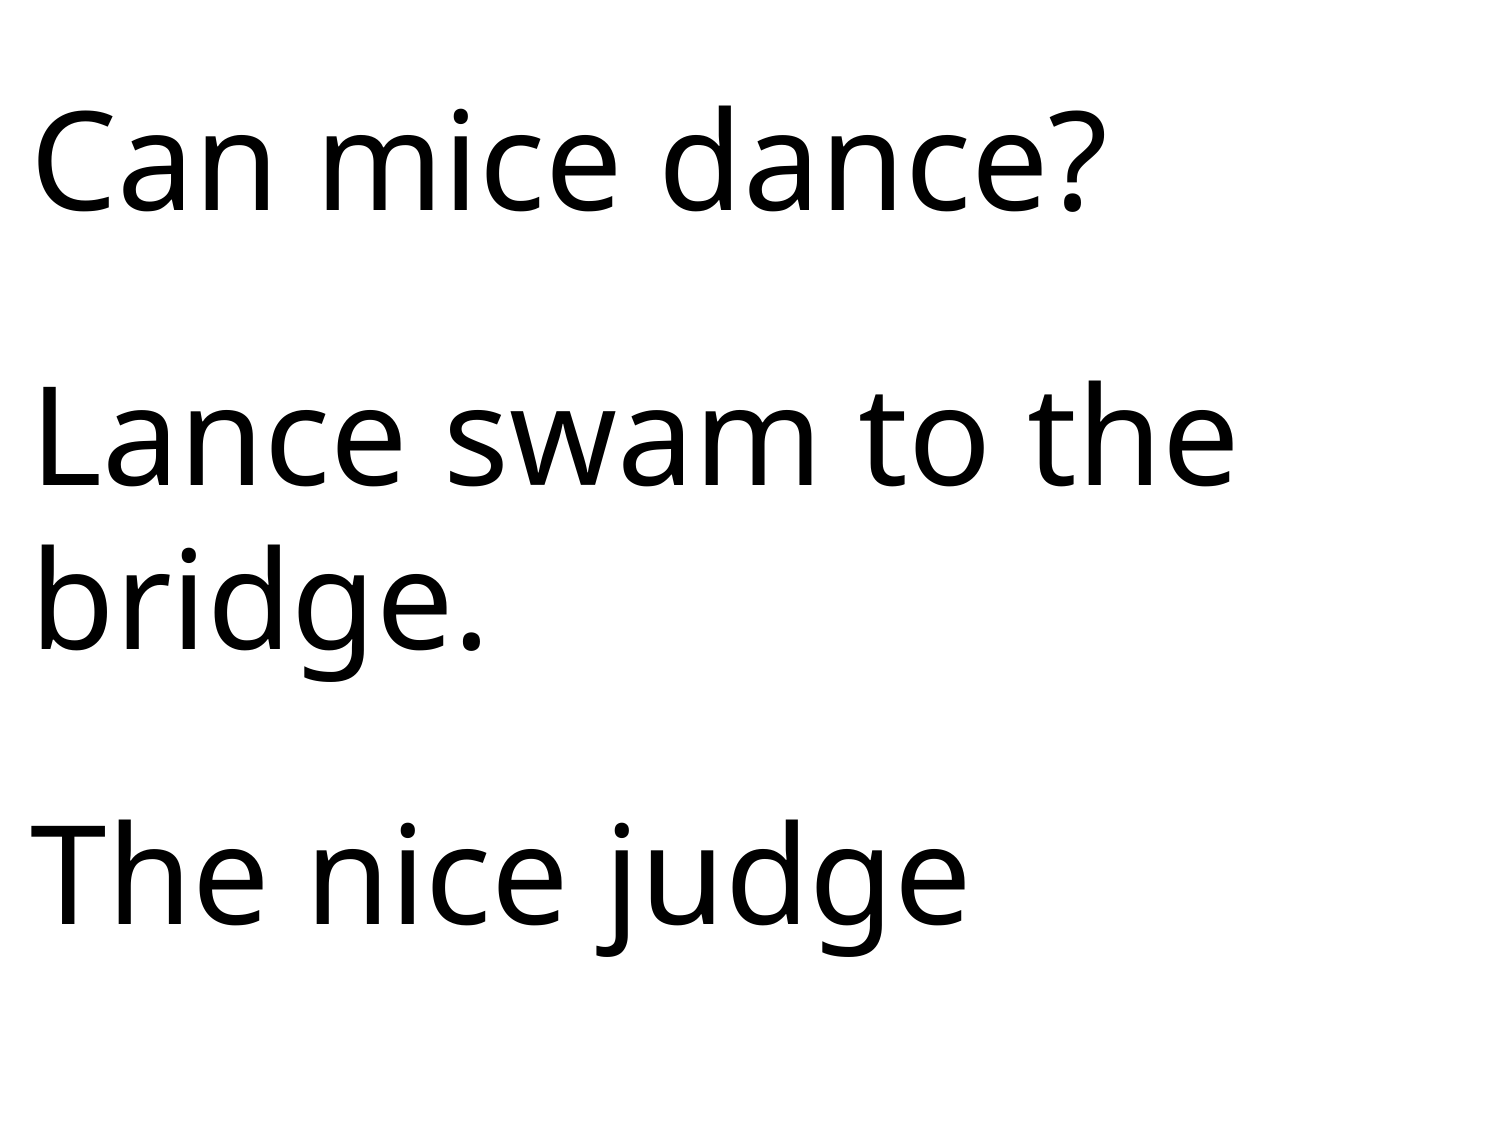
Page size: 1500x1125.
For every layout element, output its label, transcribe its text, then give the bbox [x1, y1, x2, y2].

text_box Can mice dance? Lance swam to the bridge. The nice judge [15, 65, 1484, 960]
